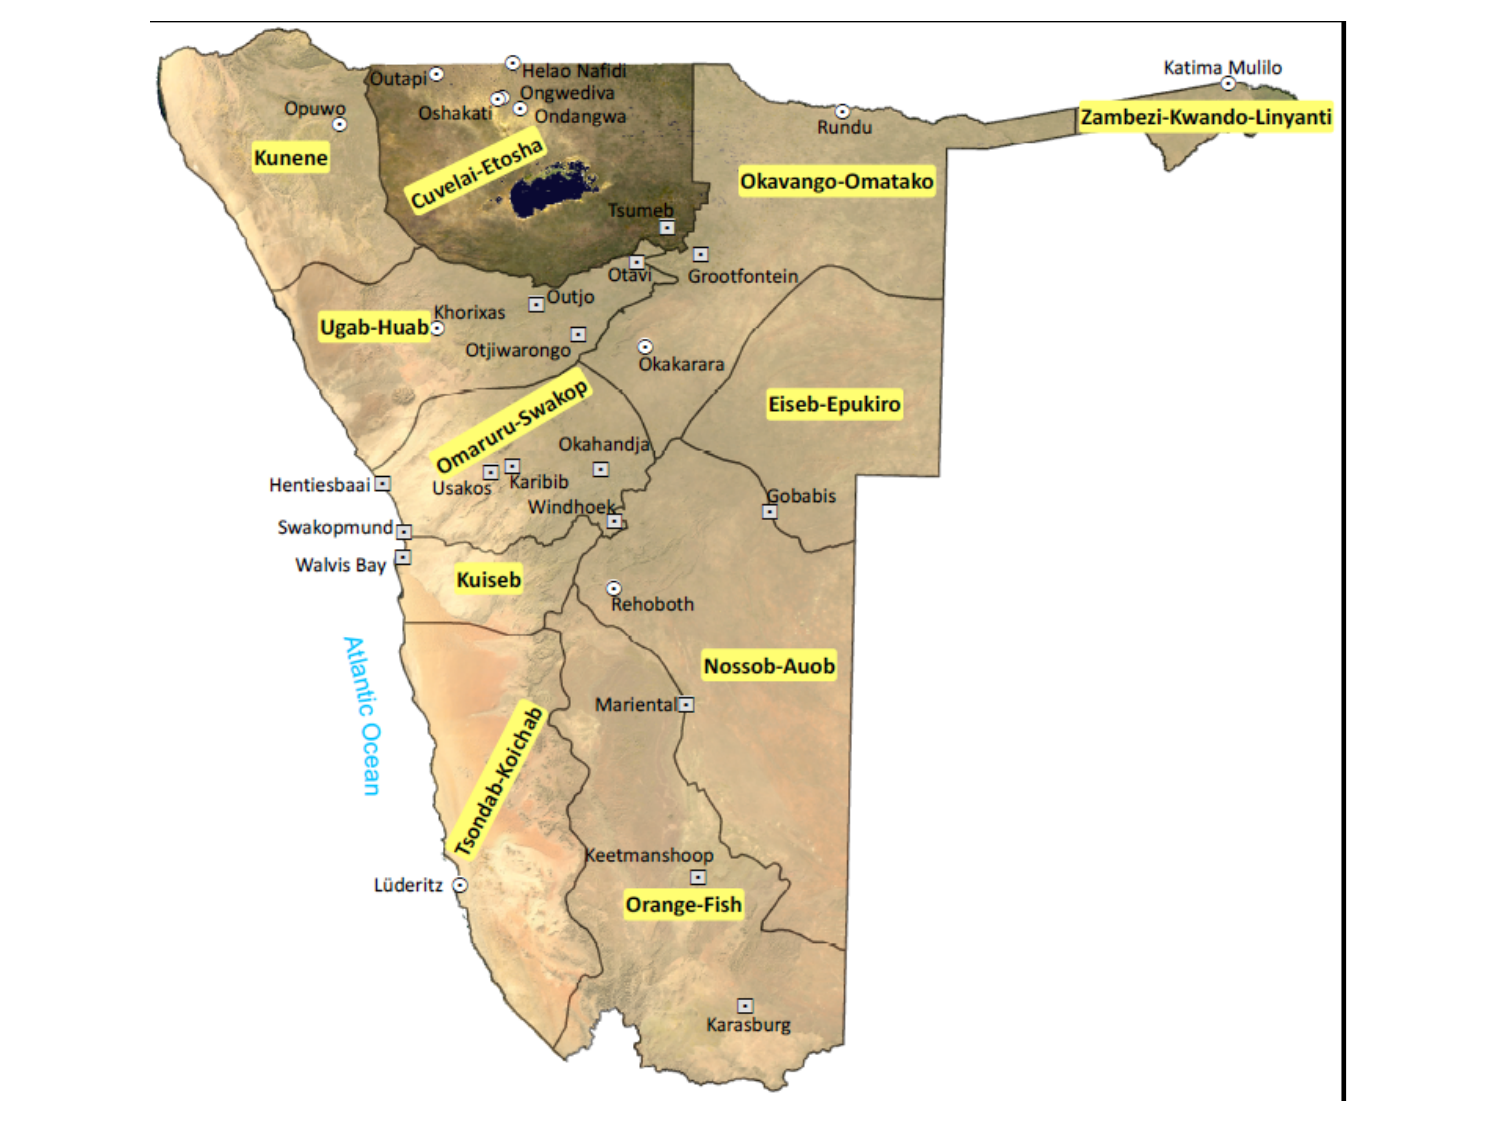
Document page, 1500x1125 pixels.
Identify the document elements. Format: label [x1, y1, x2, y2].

picture [149, 21, 1347, 1101]
